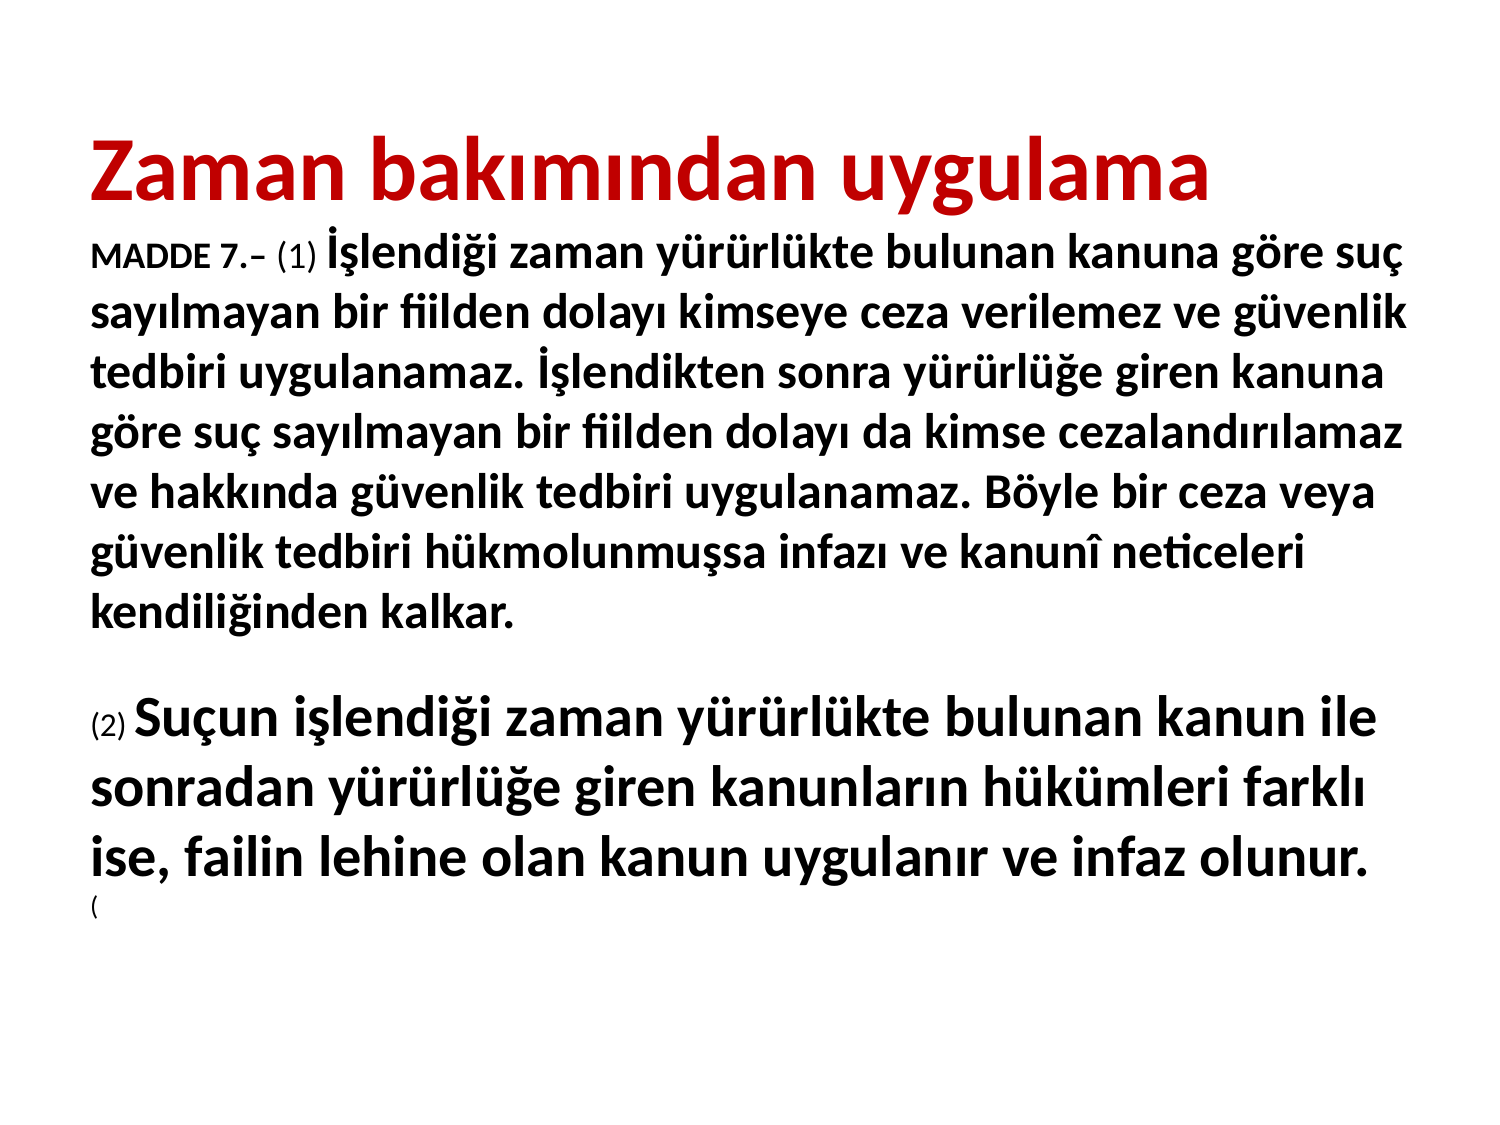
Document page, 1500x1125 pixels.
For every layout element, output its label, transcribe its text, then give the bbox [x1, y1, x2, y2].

title Zaman bakımından uygulama MADDE 7.– (1) İşlendiği zaman yürürlükte bulunan kanuna göre suç sayılmayan bir fiilden dolayı kimseye ceza verilemez ve güvenlik tedbiri uygulanamaz. İşlendikten sonra yürürlüğe giren kanuna göre suç sayılmayan bir fiilden dolayı da kimse ce­zalandırılamaz ve hakkında güvenlik tedbiri uygula­namaz. Böyle bir ceza veya güvenlik tedbiri hükmolunmuşsa infazı ve kanunî neticeleri kendili­ğinden kalkar. (2) Suçun işlendiği zaman yürürlükte bulunan kanun ile sonradan yü­rürlüğe giren kanunların hükümleri farklı ise, failin lehine olan kanun uygulanır ve infaz olunur. ( [75, 45, 1425, 985]
